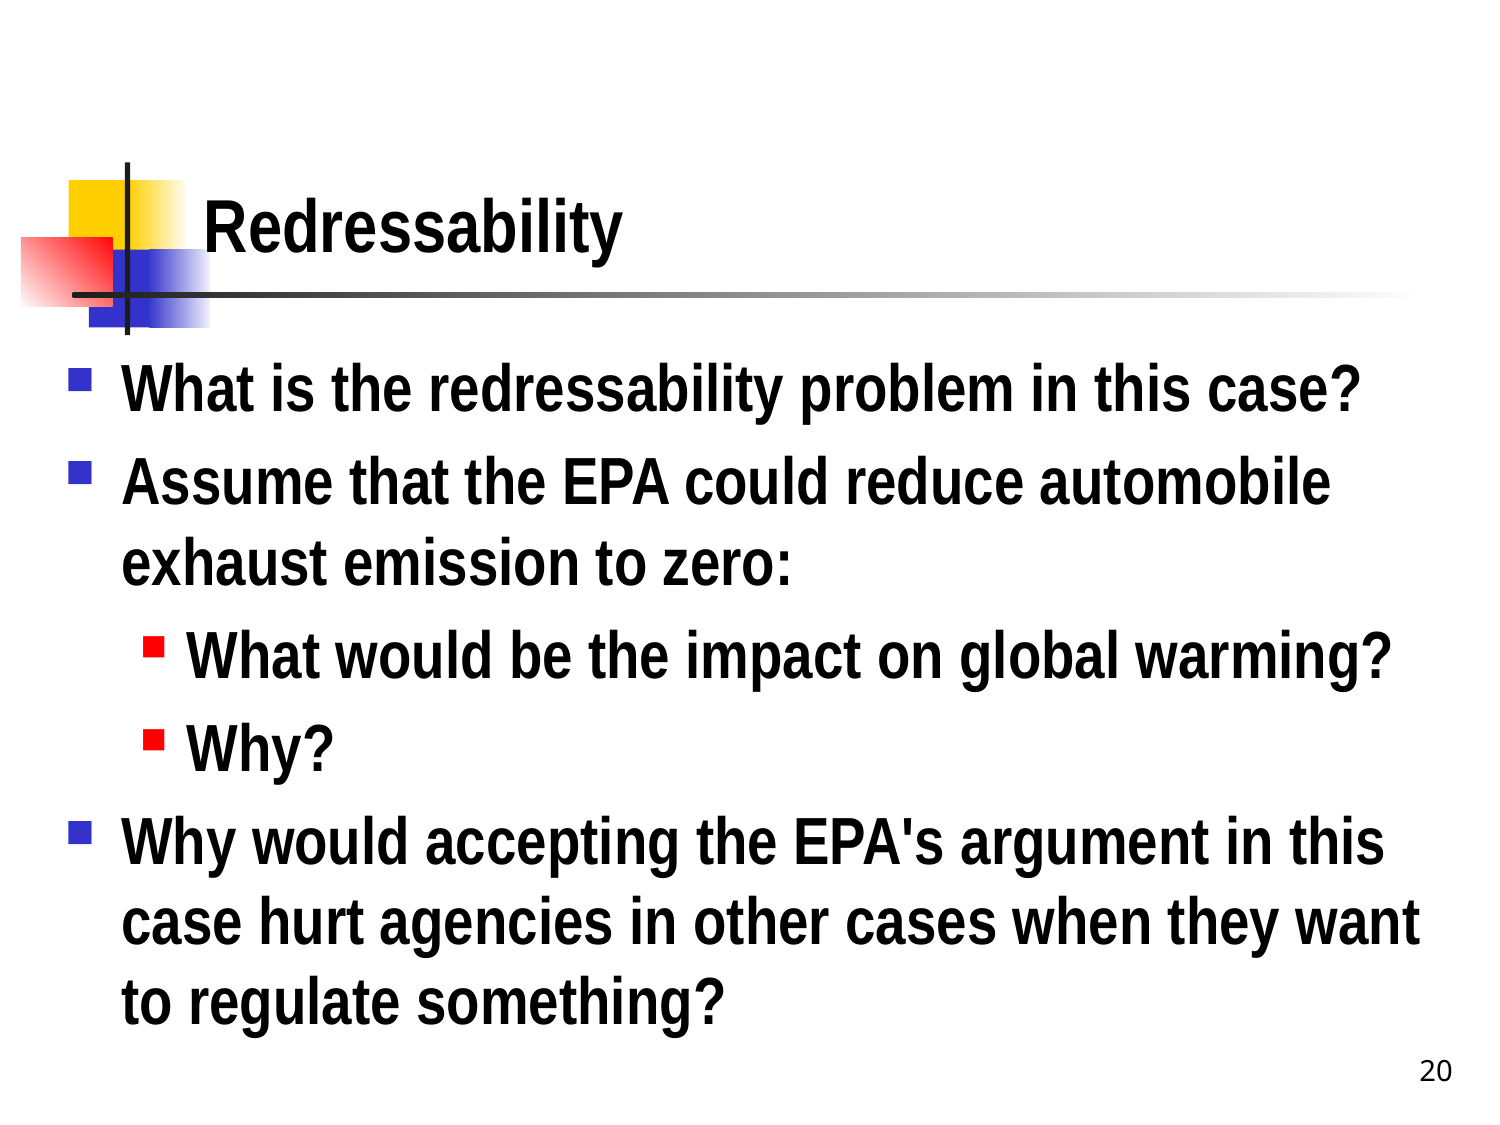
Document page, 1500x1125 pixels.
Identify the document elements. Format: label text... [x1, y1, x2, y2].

title Redressability [188, 35, 1468, 275]
list What is the redressability problem in this case? Assume that the EPA could reduce automobile exhaust emission to zero: What would be the impact on global warming? Why? Why would accepting the EPA's argument in this case hurt agencies in other cases when they want to regulate something? [50, 337, 1450, 1075]
slide_number 20 [1155, 1024, 1468, 1100]
